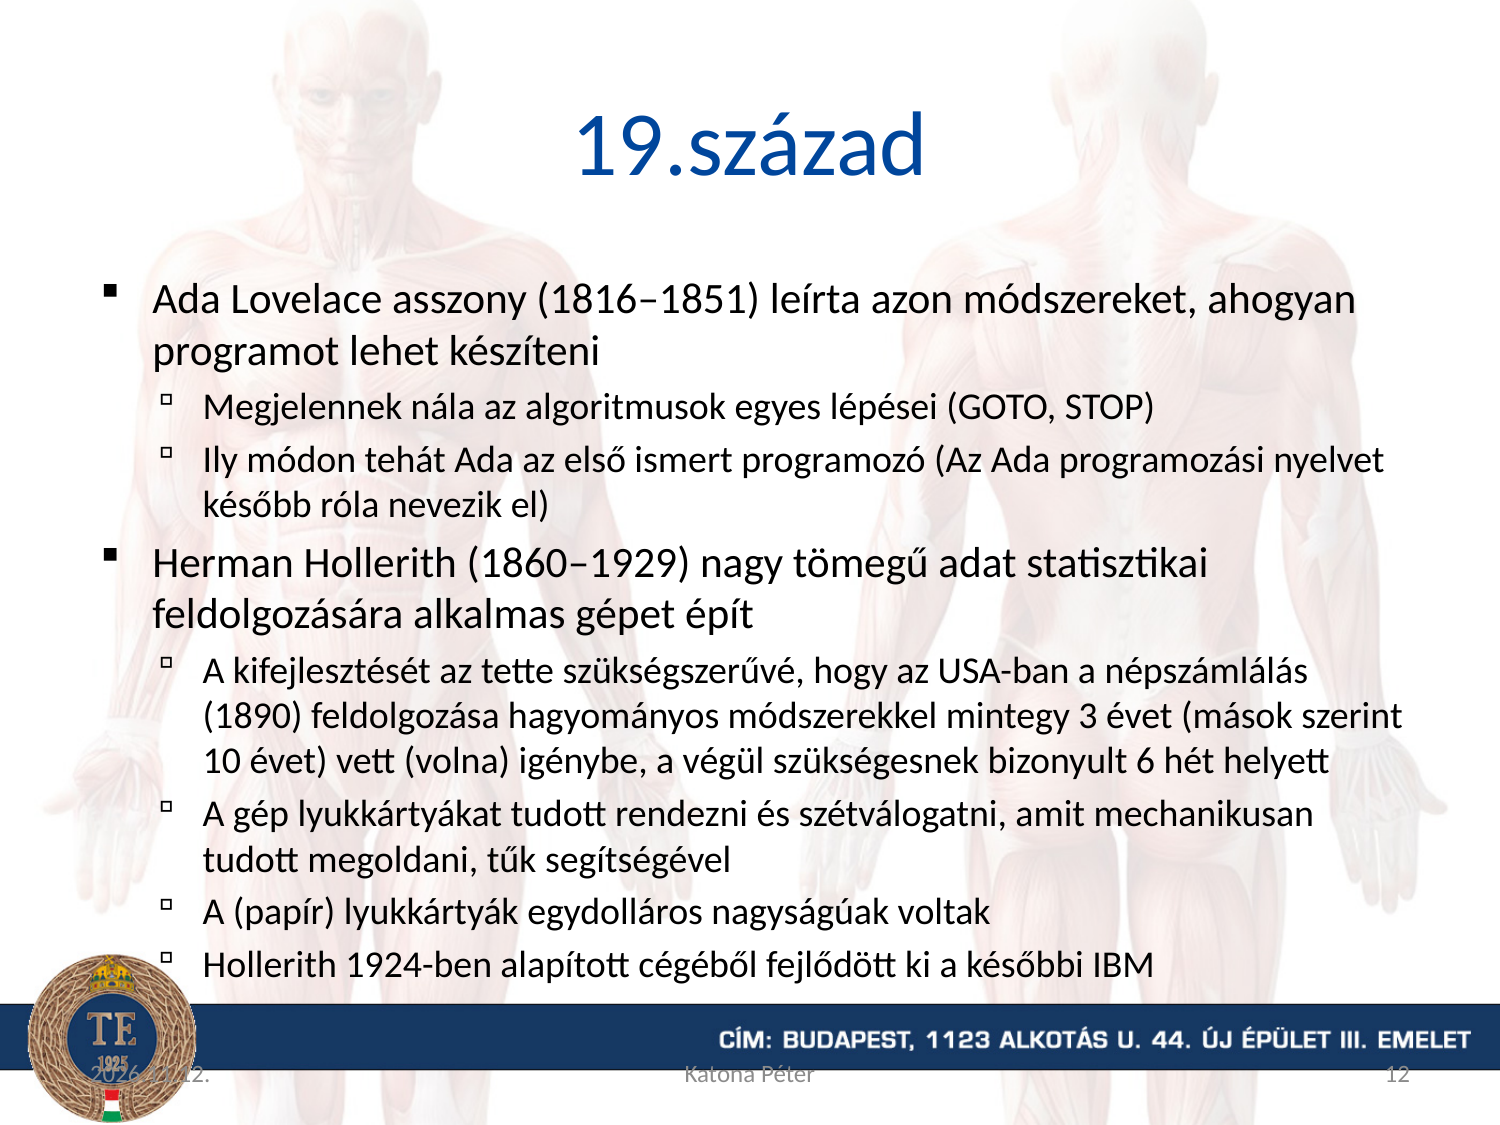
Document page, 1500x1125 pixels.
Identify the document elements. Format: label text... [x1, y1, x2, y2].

picture [0, 0, 1500, 1125]
slide_number 12 [1074, 1042, 1425, 1103]
footer Katona Péter [512, 1042, 988, 1103]
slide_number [75, 1042, 425, 1103]
list Ada Lovelace asszony (1816–1851) leírta azon módszereket, ahogyan programot lehet készíteni Megjelennek nála az algoritmusok egyes lépései (GOTO, STOP) Ily módon tehát Ada az első ismert programozó (Az Ada programozási nyelvet később róla nevezik el) Herman Hollerith (1860–1929) nagy tömegű adat statisztikai feldolgozására alkalmas gépet épít A kifejlesztését az tette szükségszerűvé, hogy az USA-ban a népszámlálás (1890) feldolgozása hagyományos módszerekkel mintegy 3 évet (mások szerint 10 évet) vett (volna) igénybe, a végül szükségesnek bizonyult 6 hét helyett A gép lyukkártyákat tudott rendezni és szétválogatni, amit mechanikusan tudott megoldani, tűk segítségével A (papír) lyukkártyák egydolláros nagyságúak voltak Hollerith 1924-ben alapított cégéből fejlődött ki a későbbi IBM [75, 262, 1425, 1005]
title 19.század [75, 45, 1425, 233]
